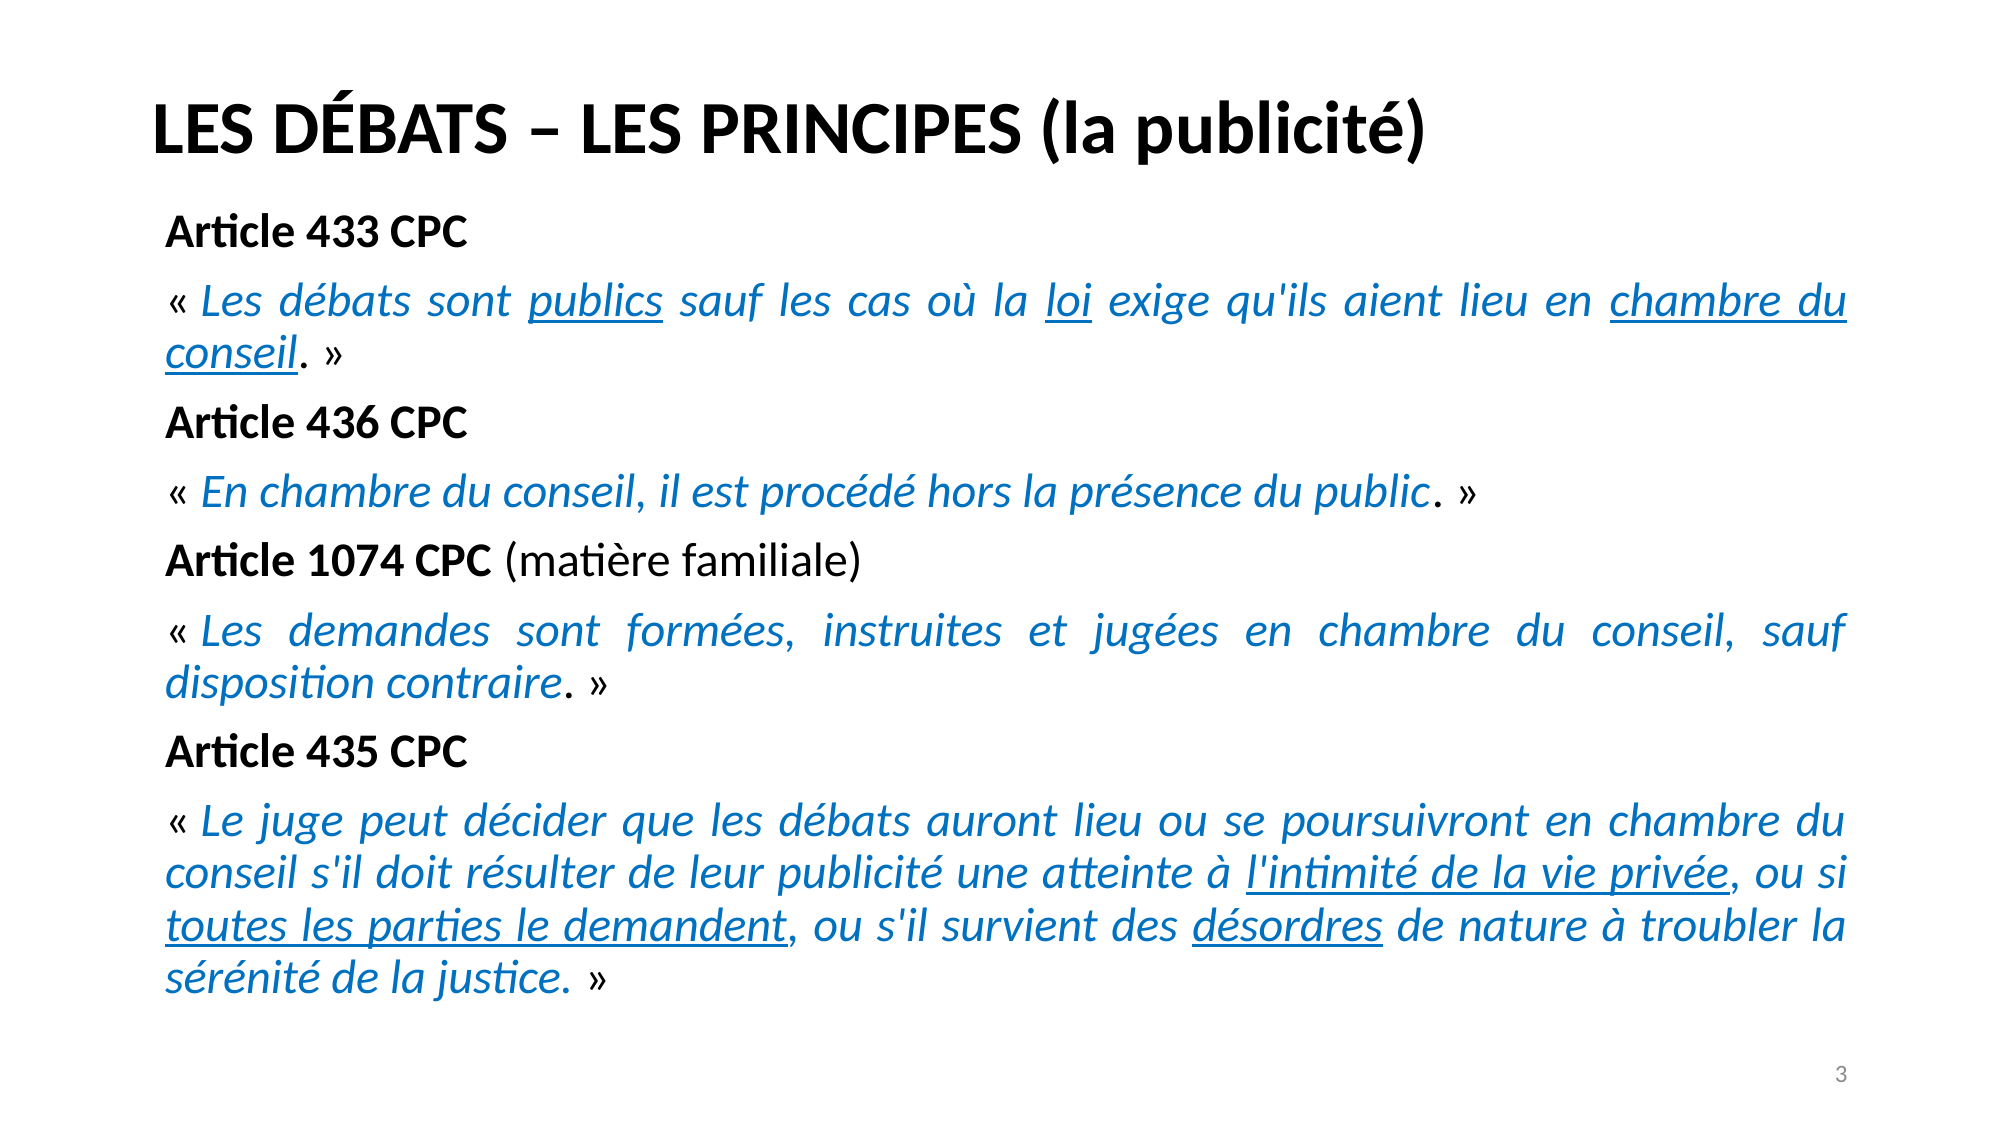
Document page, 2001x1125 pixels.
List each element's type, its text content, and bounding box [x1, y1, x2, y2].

slide_number 3 [1412, 1042, 1863, 1103]
title LES DÉBATS – LES PRINCIPES (la publicité) [137, 59, 1863, 199]
list Article 433 CPC « Les débats sont publics sauf les cas où la loi exige qu'ils aient lieu en chambre du conseil. » Article 436 CPC « En chambre du conseil, il est procédé hors la présence du public. » Article 1074 CPC (matière familiale) « Les demandes sont formées, instruites et jugées en chambre du conseil, sauf disposition contraire. » Article 435 CPC « Le juge peut décider que les débats auront lieu ou se poursuivront en chambre du conseil s'il doit résulter de leur publicité une atteinte à l'intimité de la vie privée, ou si toutes les parties le demandent, ou s'il survient des désordres de nature à troubler la sérénité de la justice. » [150, 198, 1863, 1014]
